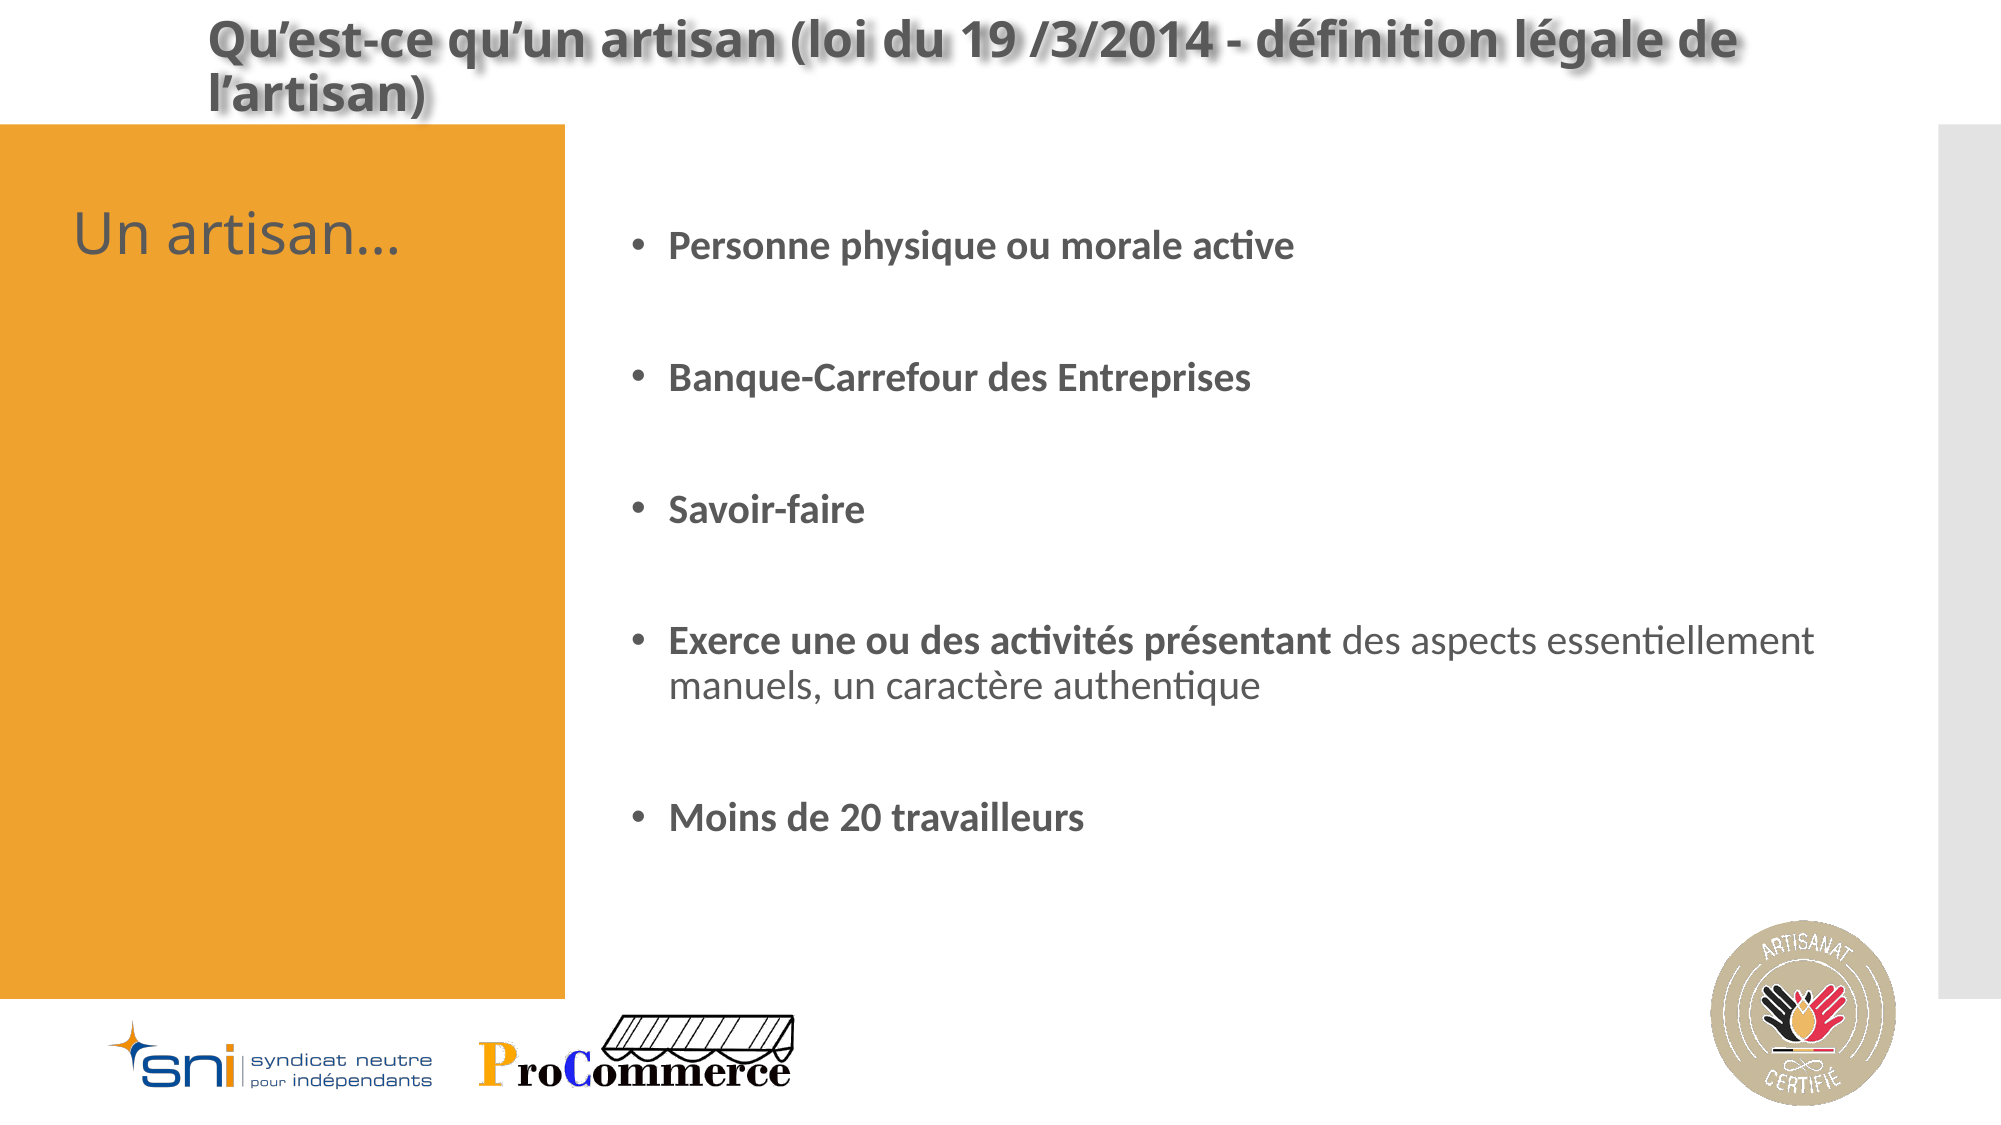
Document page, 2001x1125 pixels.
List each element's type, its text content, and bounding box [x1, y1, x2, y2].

picture [95, 1012, 446, 1101]
text_box Personne physique ou morale active Banque-Carrefour des Entreprises Savoir-faire Exerce une ou des activités présentant des aspects essentiellement manuels, un caractère authentique Moins de 20 travailleurs [616, 216, 1949, 690]
text_box Un artisan… [57, 189, 545, 274]
picture [1657, 915, 1950, 1111]
picture [479, 978, 796, 1101]
title Qu’est-ce qu’un artisan (loi du 19 /3/2014 - définition légale de l’artisan) [192, 0, 1773, 164]
